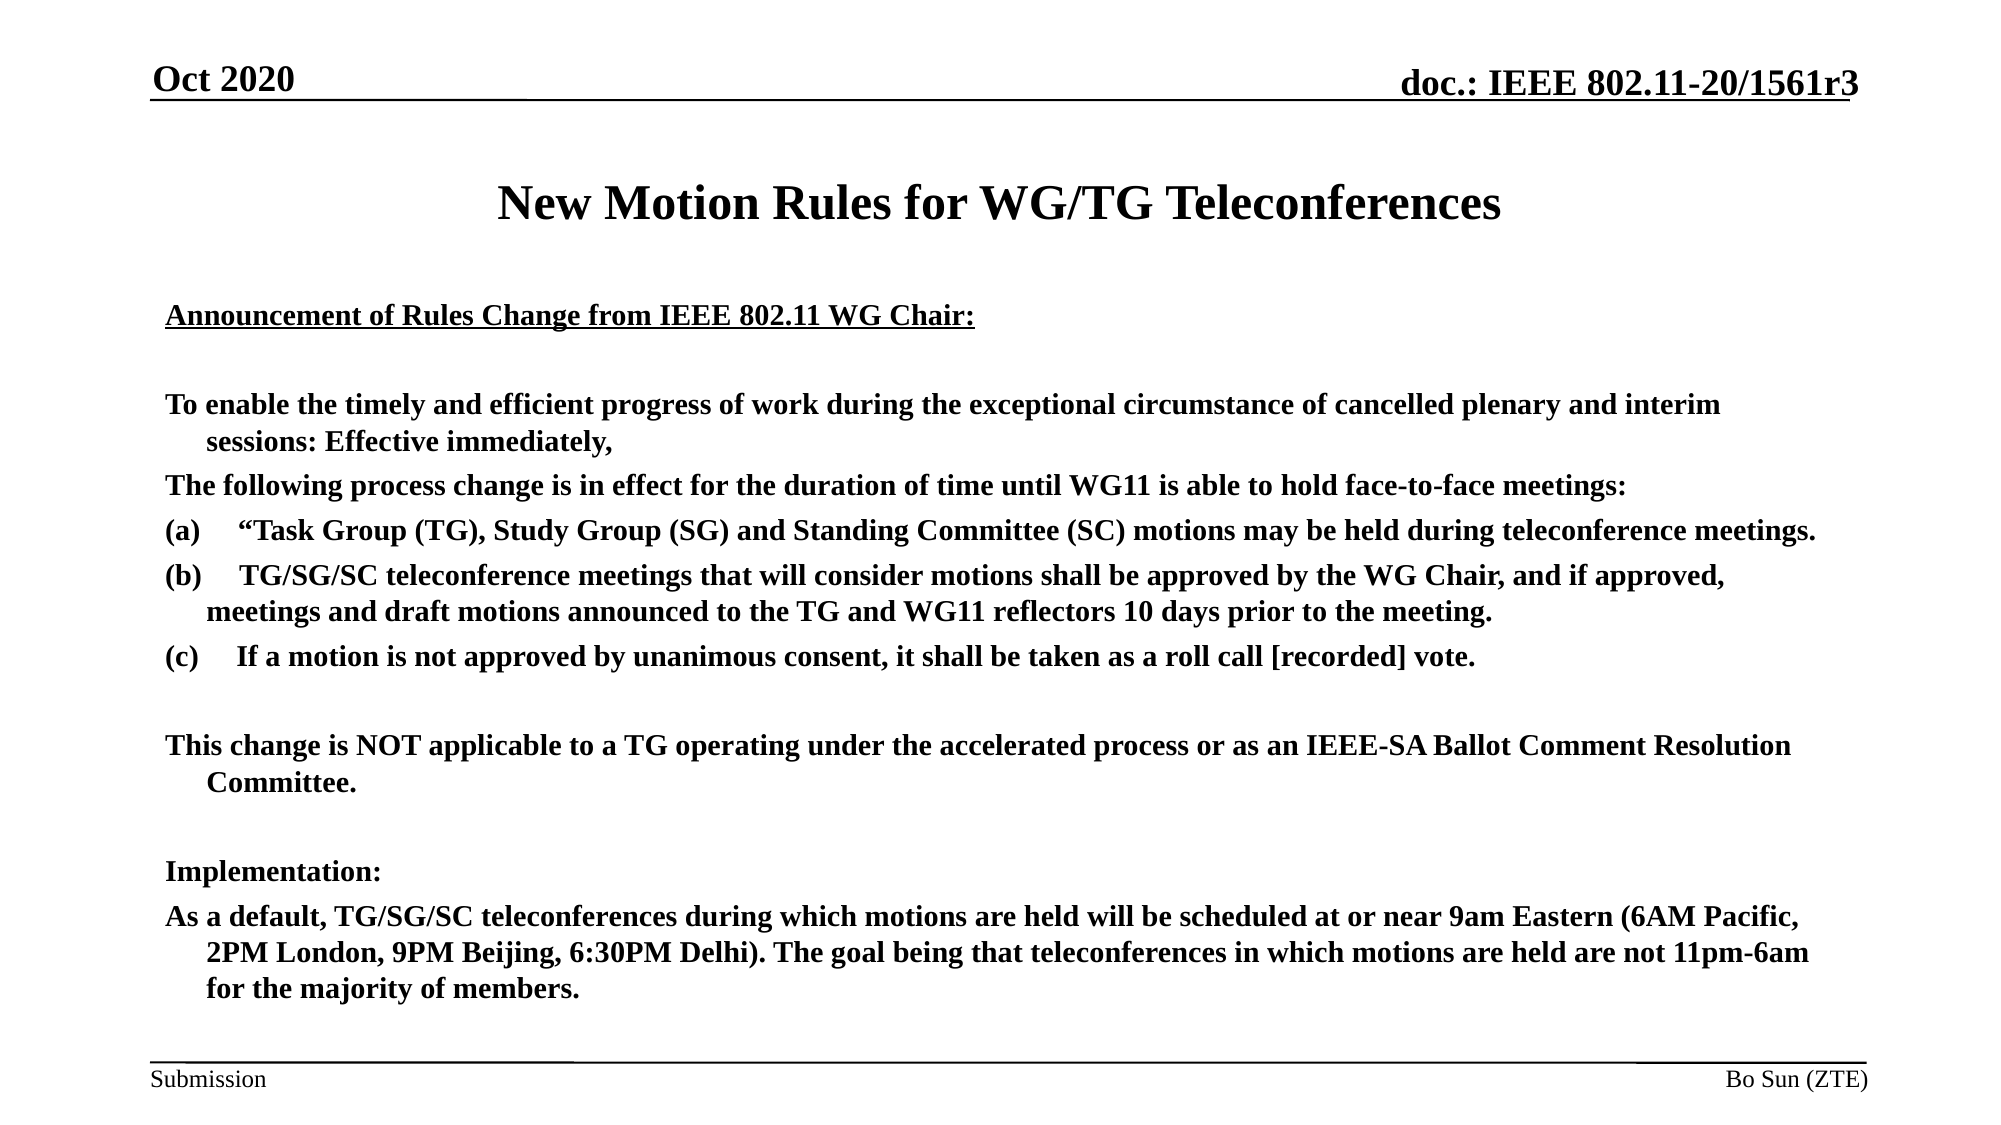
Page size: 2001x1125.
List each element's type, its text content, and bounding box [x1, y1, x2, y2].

list Announcement of Rules Change from IEEE 802.11 WG Chair: To enable the timely and efficient progress of work during the exceptional circumstance of cancelled plenary and interim sessions: Effective immediately, The following process change is in effect for the duration of time until WG11 is able to hold face-to-face meetings: (a) “Task Group (TG), Study Group (SG) and Standing Committee (SC) motions may be held during teleconference meetings. (b) TG/SG/SC teleconference meetings that will consider motions shall be approved by the WG Chair, and if approved, meetings and draft motions announced to the TG and WG11 reflectors 10 days prior to the meeting. (c) If a motion is not approved by unanimous consent, it shall be taken as a roll call [recorded] vote. This change is NOT applicable to a TG operating under the accelerated process or as an IEEE-SA Ballot Comment Resolution Committee. Implementation: As a default, TG/SG/SC teleconferences during which motions are held will be scheduled at or near 9am Eastern (6AM Pacific, 2PM London, 9PM Beijing, 6:30PM Delhi). The goal being that teleconferences in which motions are held are not 11pm-6am for the majority of members. [149, 287, 1850, 1051]
footer Bo Sun (ZTE) [1171, 1061, 1869, 1093]
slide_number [152, 54, 563, 100]
title New Motion Rules for WG/TG Teleconferences [149, 112, 1850, 287]
